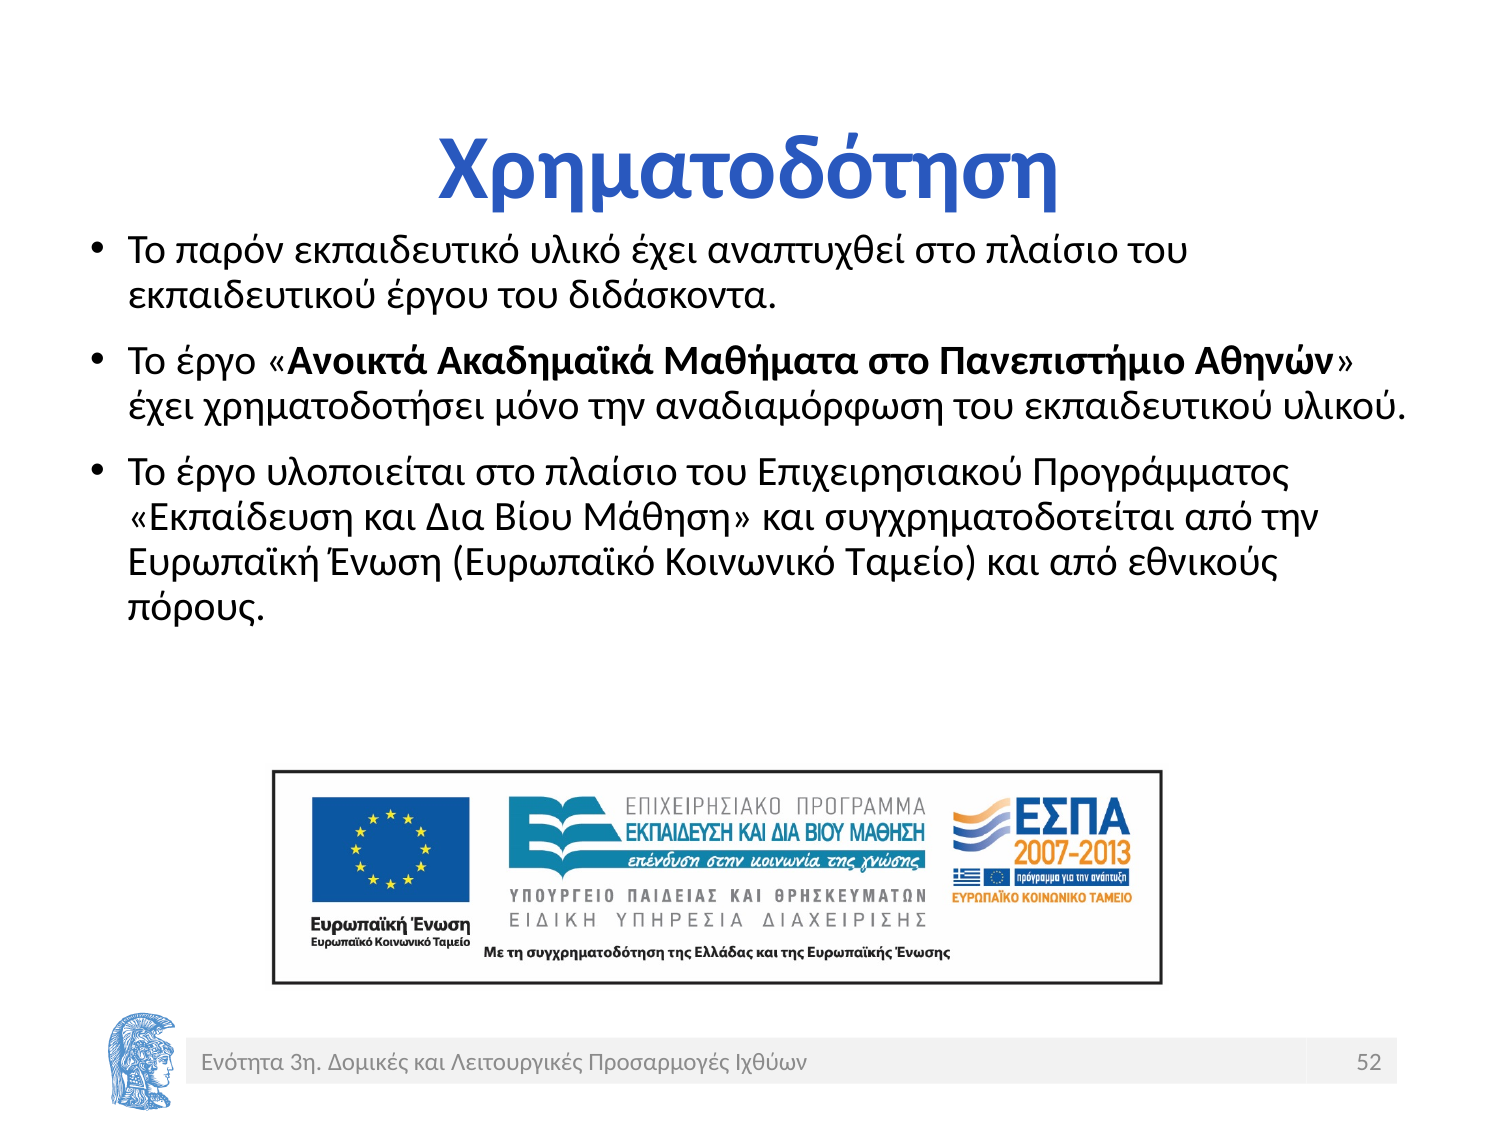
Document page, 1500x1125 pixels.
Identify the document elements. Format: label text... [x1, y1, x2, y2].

list Το παρόν εκπαιδευτικό υλικό έχει αναπτυχθεί στo πλαίσιo του εκπαιδευτικού έργου του διδάσκοντα. Το έργο «Ανοικτά Ακαδημαϊκά Μαθήματα στο Πανεπιστήμιο Αθηνών» έχει χρηματοδοτήσει μόνο την αναδιαμόρφωση του εκπαιδευτικού υλικού. Το έργο υλοποιείται στο πλαίσιο του Επιχειρησιακού Προγράμματος «Εκπαίδευση και Δια Βίου Μάθηση» και συγχρηματοδοτείται από την Ευρωπαϊκή Ένωση (Ευρωπαϊκό Κοινωνικό Ταμείο) και από εθνικούς πόρους. [75, 219, 1425, 963]
title Χρηματοδότηση [103, 59, 1397, 219]
footer Ενότητα 3η. Δομικές και Λειτουργικές Προσαρμογές Ιχθύων [186, 1037, 1306, 1084]
picture [265, 763, 1169, 991]
picture [103, 1011, 186, 1114]
slide_number 52 [1306, 1037, 1397, 1084]
